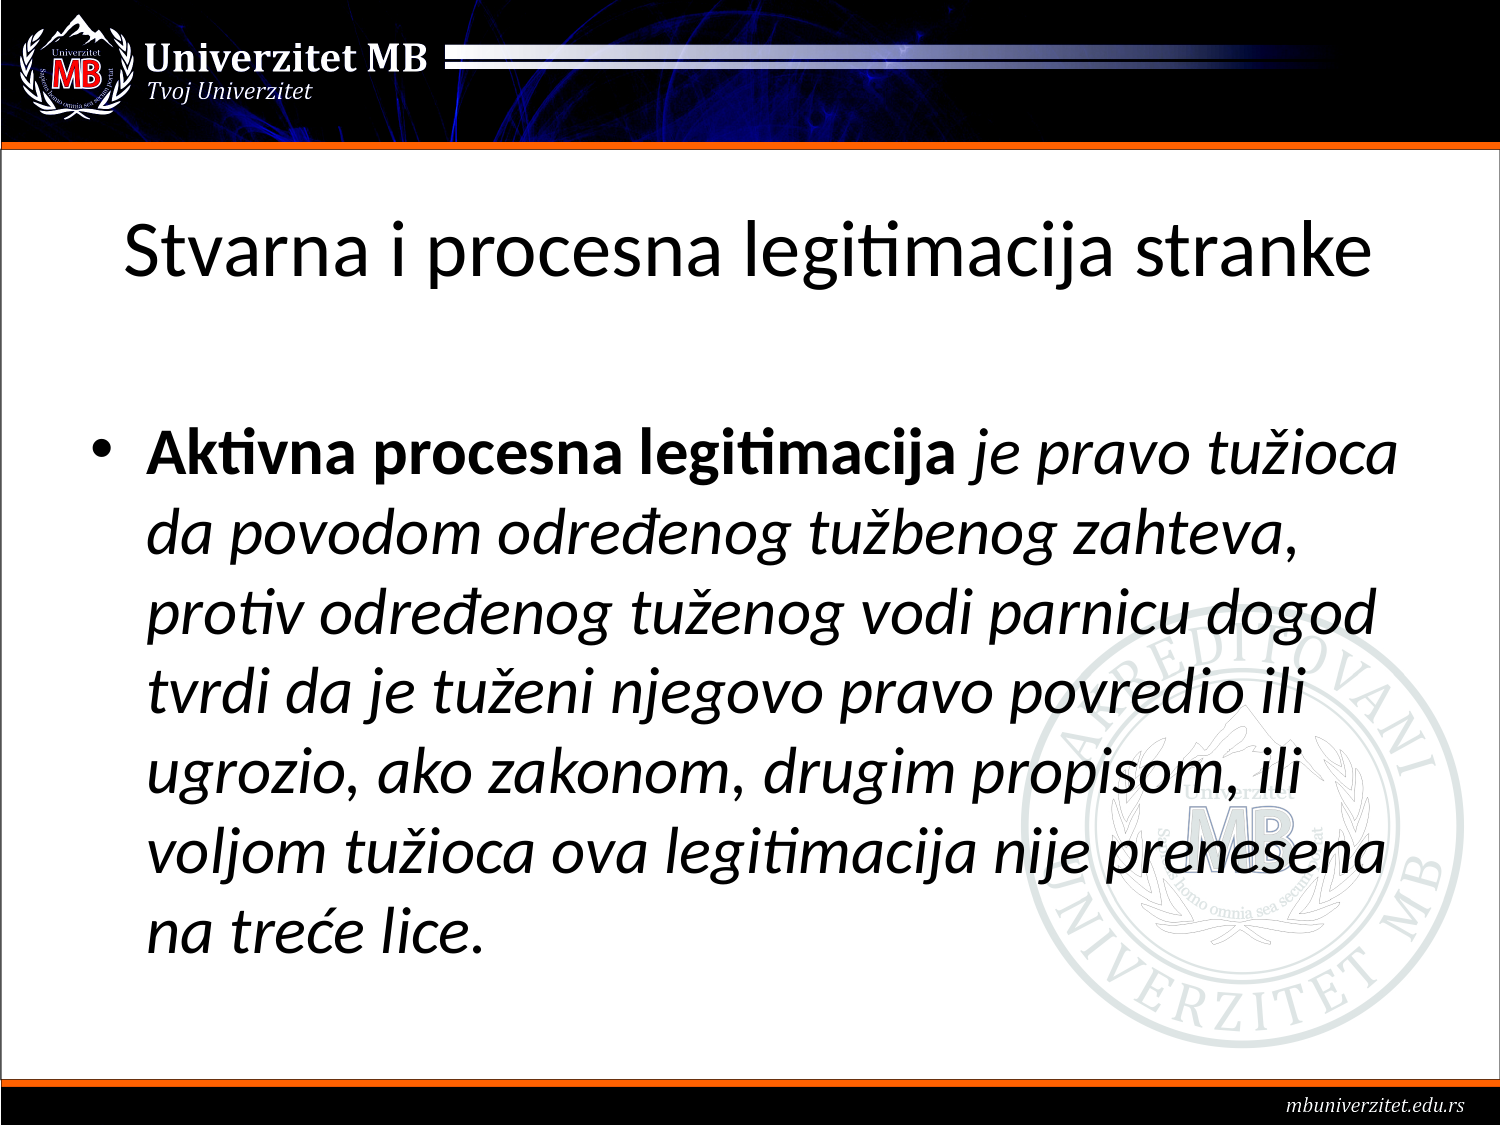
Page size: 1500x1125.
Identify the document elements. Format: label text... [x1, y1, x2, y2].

title Stvarna i procesna legitimacija stranke [75, 149, 1425, 338]
picture [0, 0, 1500, 1125]
list Aktivna procesna legitimacija je pravo tužioca da povodom određenog tužbenog zahteva, protiv određenog tuženog vodi parnicu dogod tvrdi da je tuženi njegovo pravo povredio ili ugrozio, ako zakonom, drugim propisom, ili voljom tužioca ova legitimacija nije prenesena na treće lice. [75, 399, 1425, 1125]
